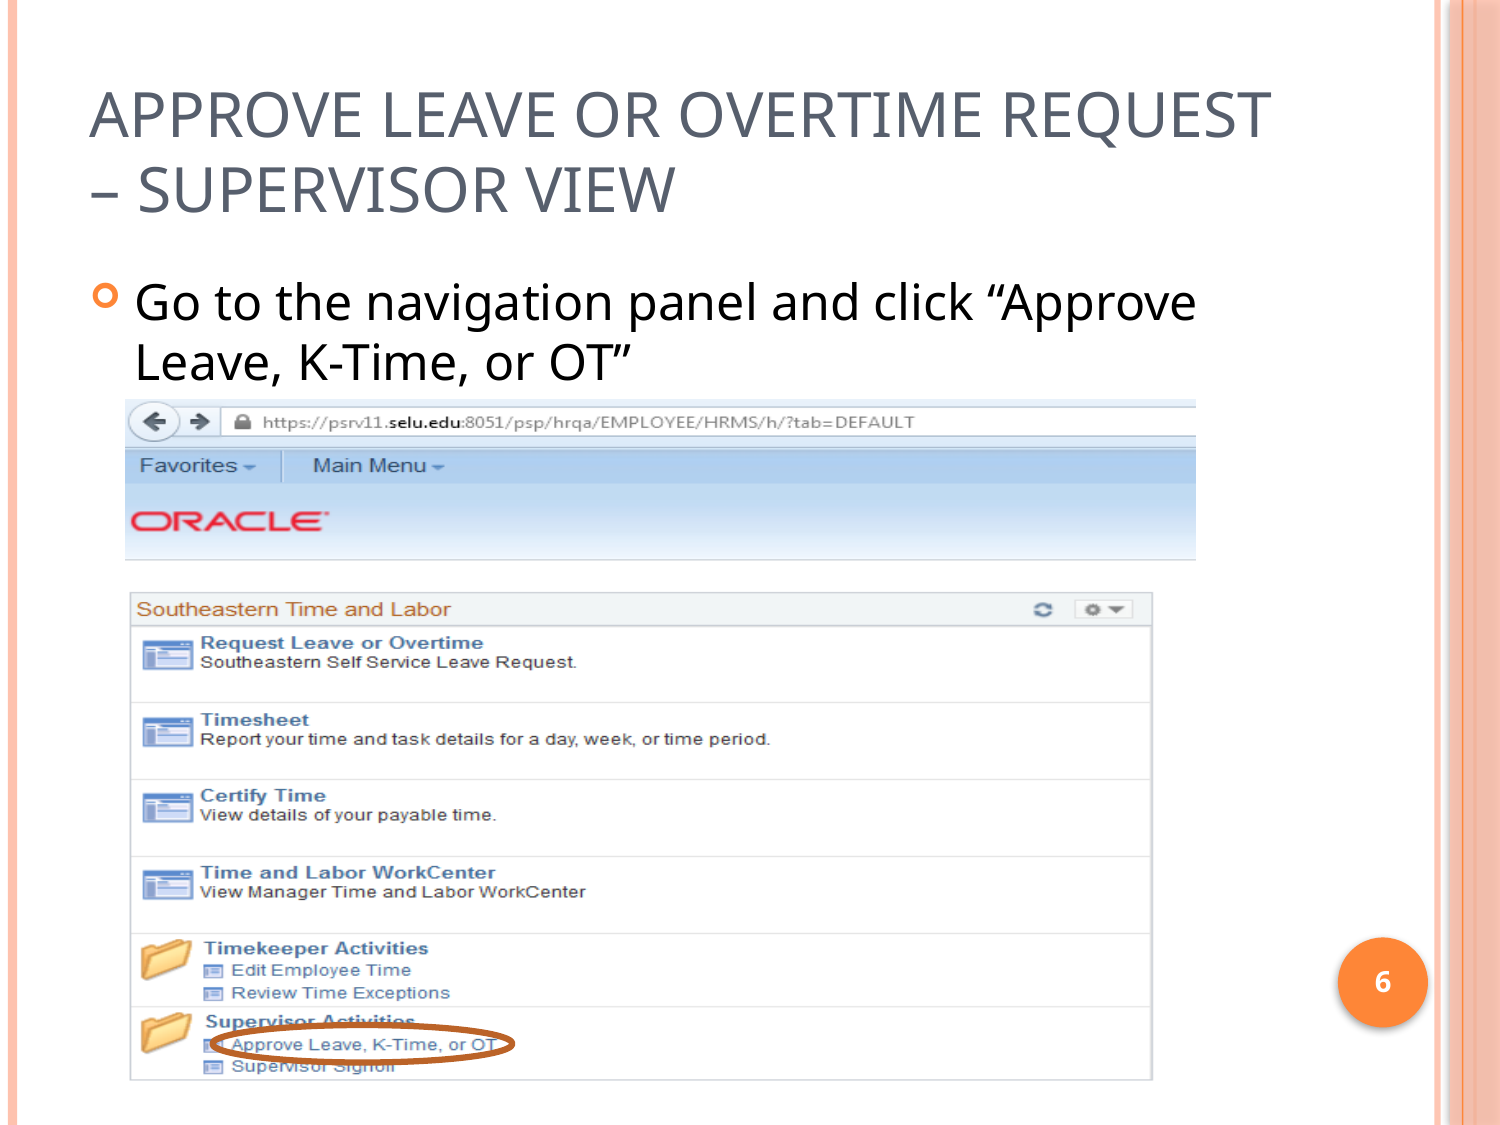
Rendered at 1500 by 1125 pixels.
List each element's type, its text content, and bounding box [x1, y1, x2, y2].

picture [124, 399, 1196, 1088]
title Approve Leave or Overtime Request – Supervisor View [75, 45, 1300, 233]
list Go to the navigation panel and click “Approve Leave, K-Time, or OT” [75, 262, 1300, 1062]
slide_number 6 [1333, 940, 1434, 1027]
